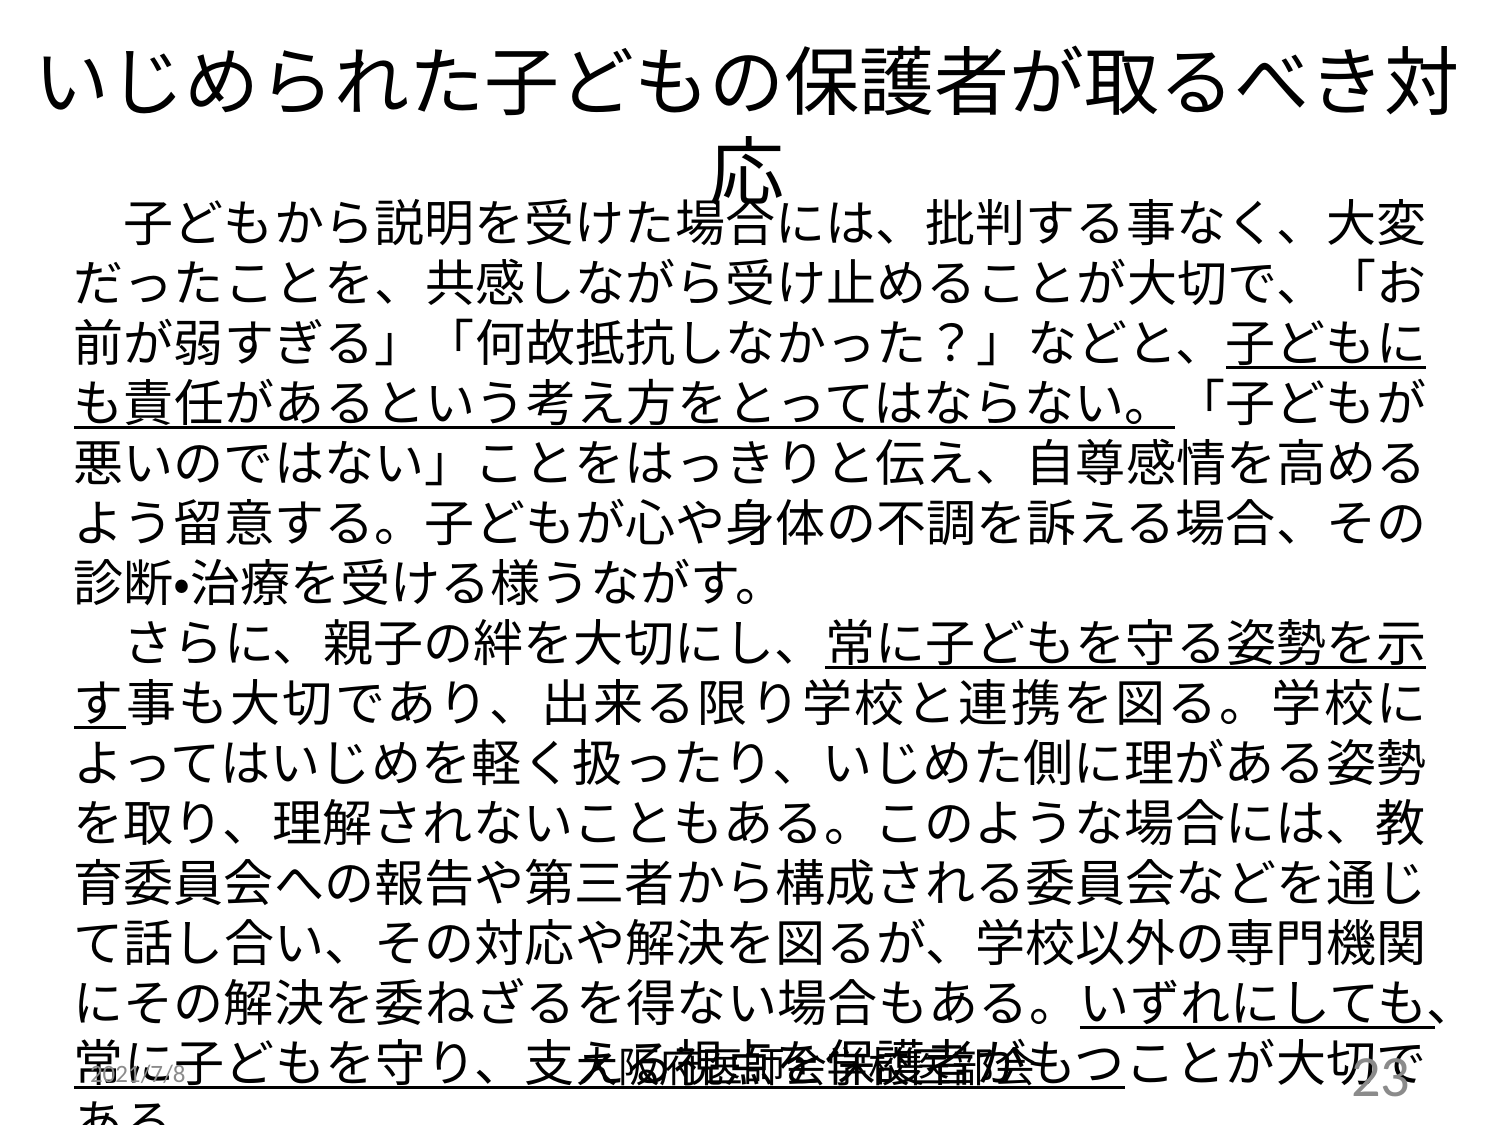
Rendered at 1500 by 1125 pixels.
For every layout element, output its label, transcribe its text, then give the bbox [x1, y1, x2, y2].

slide_number 23 [1075, 1042, 1425, 1103]
text_box 大阪府医師会学校医部会 [537, 1032, 1075, 1103]
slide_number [75, 1042, 425, 1103]
title いじめられた子どもの保護者が取るべき対応 [17, 30, 1477, 219]
text_box 子どもから説明を受けた場合には、批判する事なく、大変だったことを、共感しながら受け止めることが大切で、「お前が弱すぎる」「何故抵抗しなかった？」などと、子どもにも責任があるという考え方をとってはならない。「子どもが悪いのではない」ことをはっきりと伝え、自尊感情を高めるよう留意する。子どもが心や身体の不調を訴える場合、その診断・治療を受ける様うながす。 さらに、親子の絆を大切にし、常に子どもを守る姿勢を示す事も大切であり、出来る限り学校と連携を図る。学校によってはいじめを軽く扱ったり、いじめた側に理がある姿勢を取り、理解されないこともある。このような場合には、教育委員会への報告や第三者から構成される委員会などを通じて話し合い、その対応や解決を図るが、学校以外の専門機関にその解決を委ねざるを得ない場合もある。いずれにしても、常に子どもを守り、支える視点を保護者がもつことが大切である。 [58, 184, 1442, 1125]
